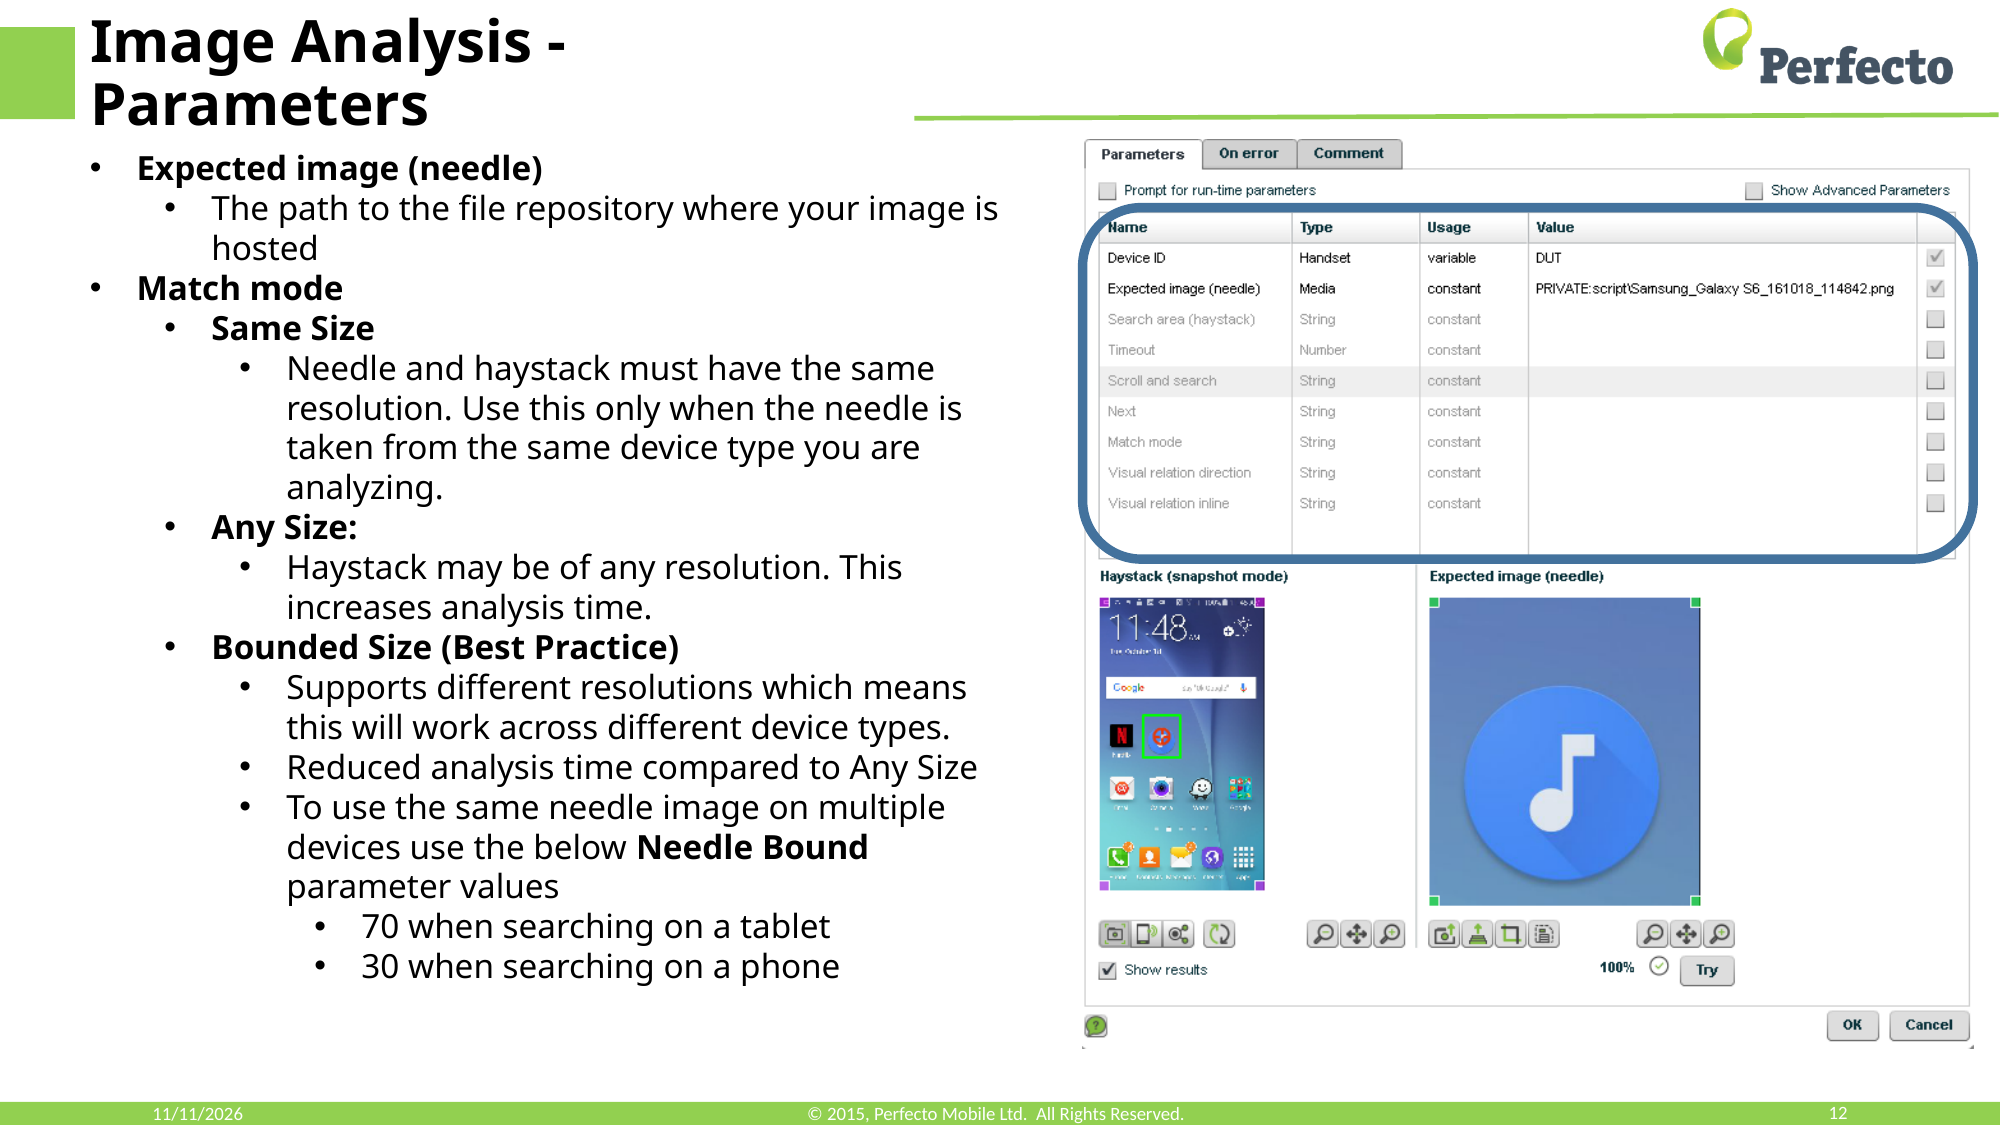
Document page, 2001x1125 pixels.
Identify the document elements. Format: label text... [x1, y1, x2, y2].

text_box Expected image (needle) The path to the file repository where your image is hosted Match mode Same Size Needle and haystack must have the same resolution. Use this only when the needle is taken from the same device type you are analyzing. Any Size: Haystack may be of any resolution. This increases analysis time. Bounded Size (Best Practice) Supports different resolutions which means this will work across different device types. Reduced analysis time compared to Any Size To use the same needle image on multiple devices use the below Needle Bound parameter values 70 when searching on a tablet 30 when searching on a phone [75, 139, 1045, 993]
picture [1082, 139, 1974, 1049]
title Image Analysis - Parameters [75, 9, 915, 139]
picture [1701, 8, 1969, 89]
slide_number 12 [1412, 1091, 1863, 1125]
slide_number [137, 1089, 588, 1125]
footer © 2015, Perfecto Mobile Ltd. All Rights Reserved. [662, 1089, 1338, 1125]
